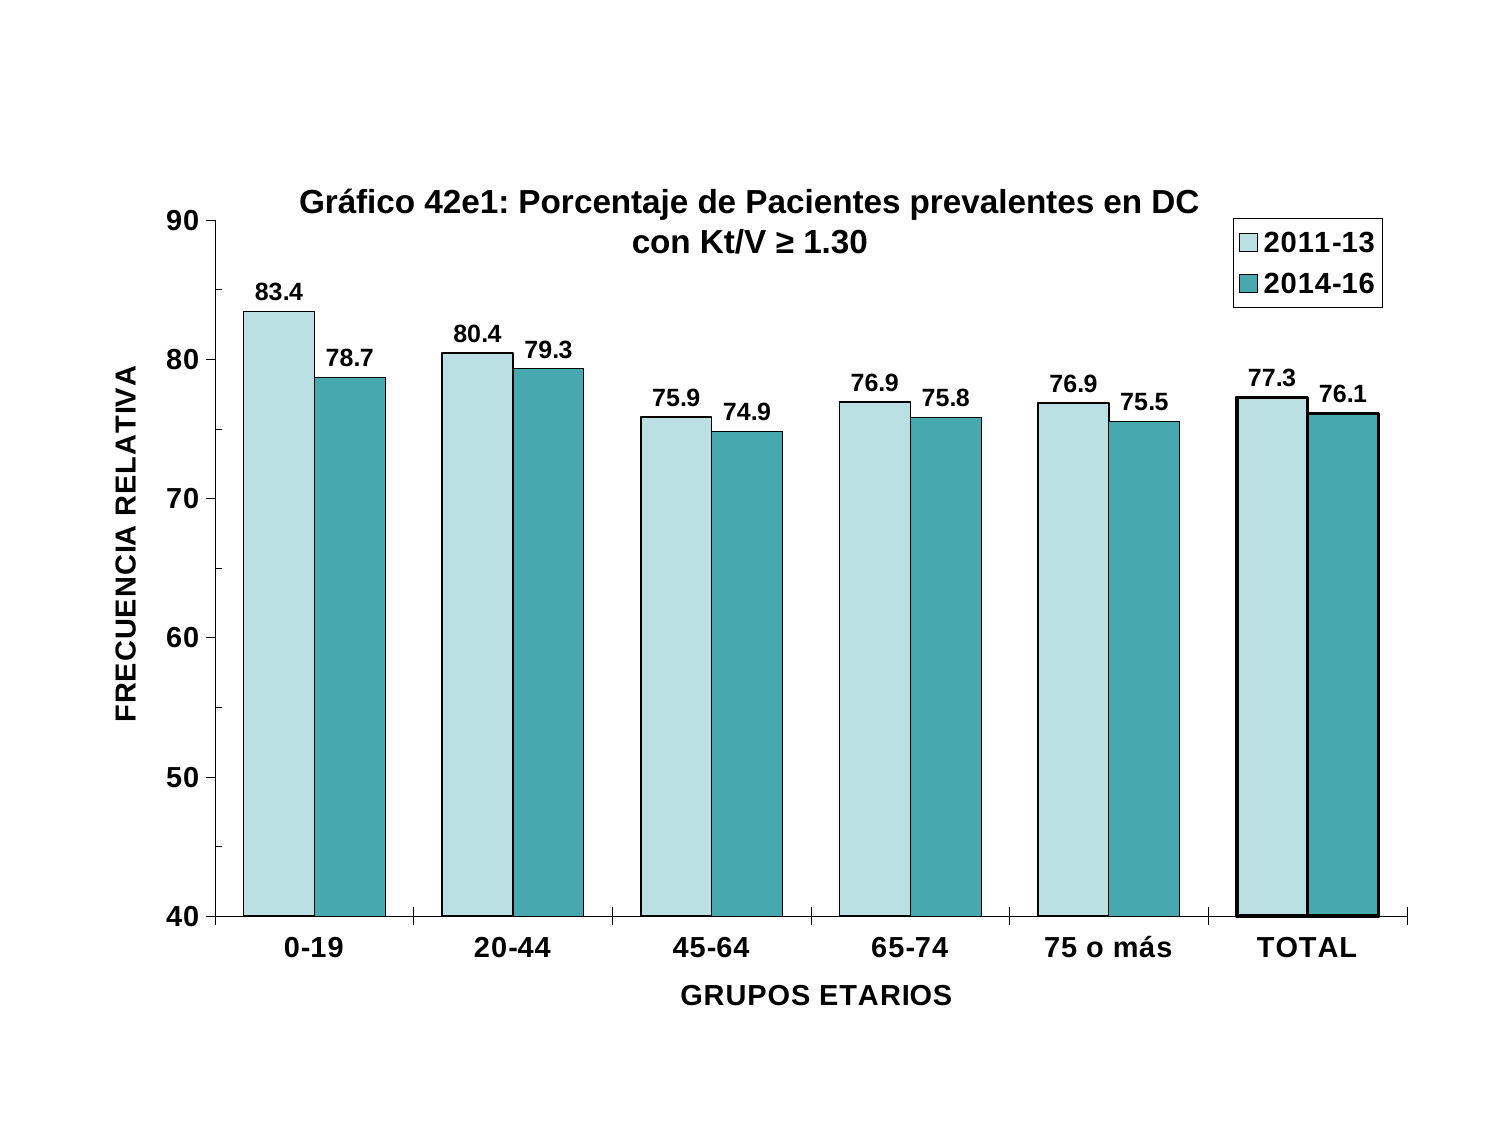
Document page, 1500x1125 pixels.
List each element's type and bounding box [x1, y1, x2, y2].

text_box [85, 172, 1415, 1027]
